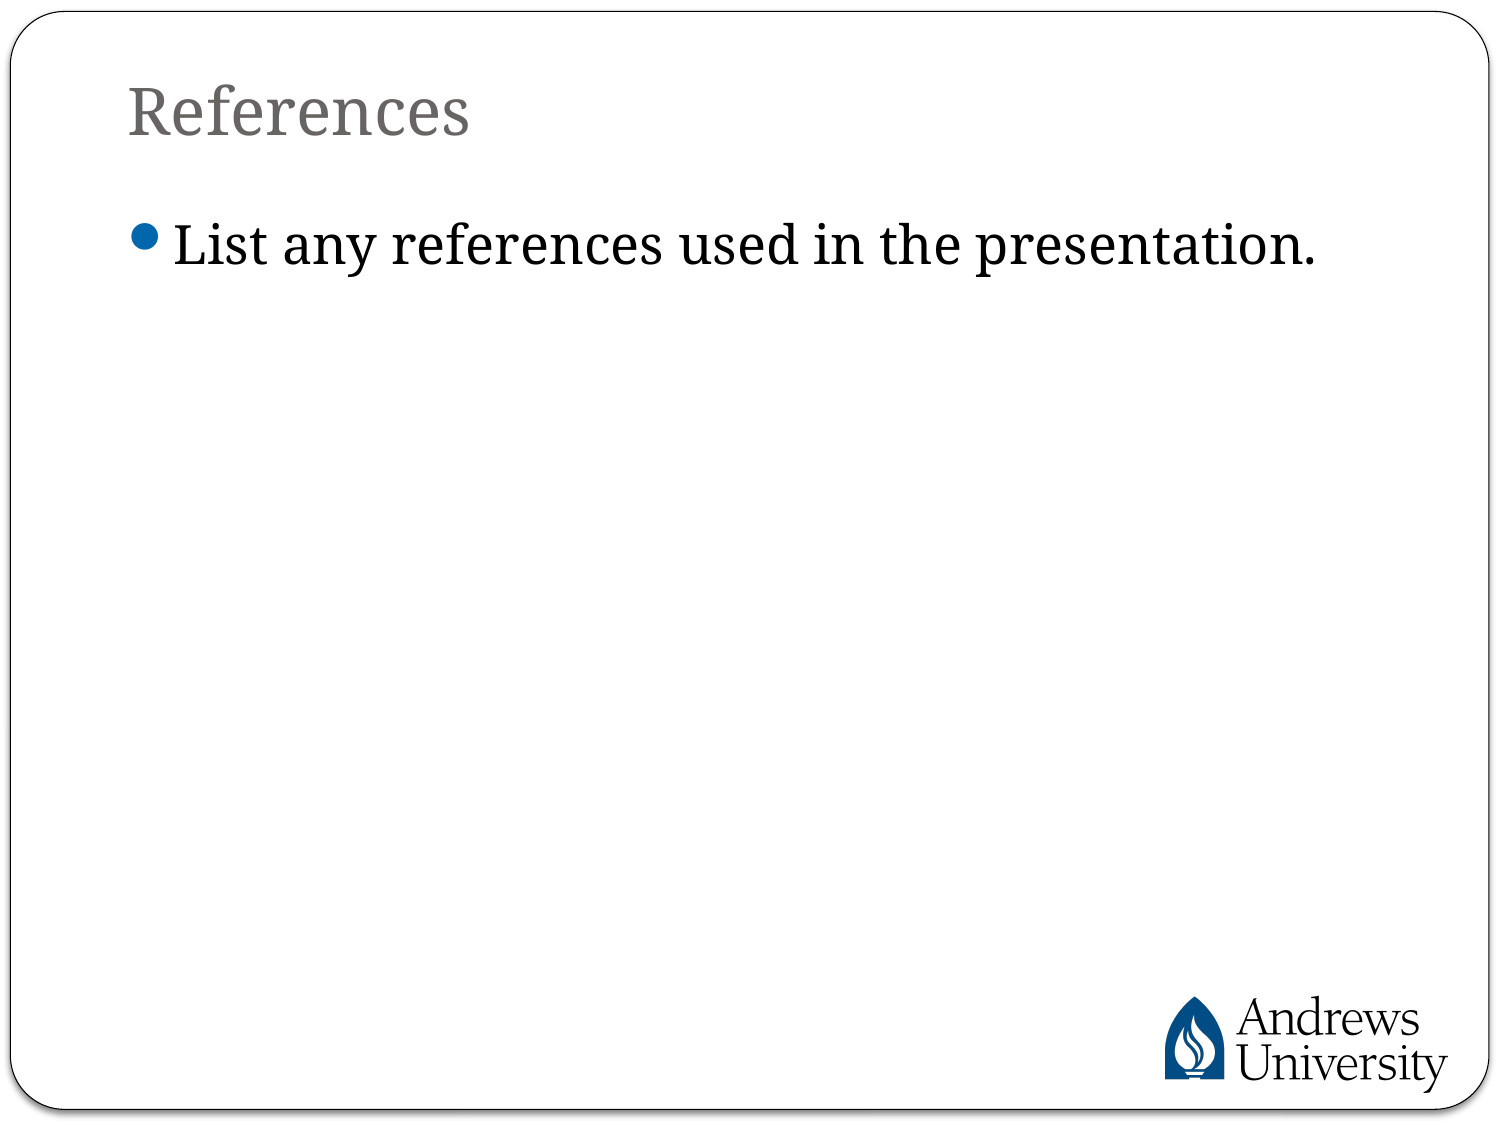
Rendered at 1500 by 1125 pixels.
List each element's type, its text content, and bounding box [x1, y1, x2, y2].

title References [112, 61, 1388, 164]
picture [1165, 995, 1448, 1093]
list List any references used in the presentation. [112, 202, 1388, 934]
